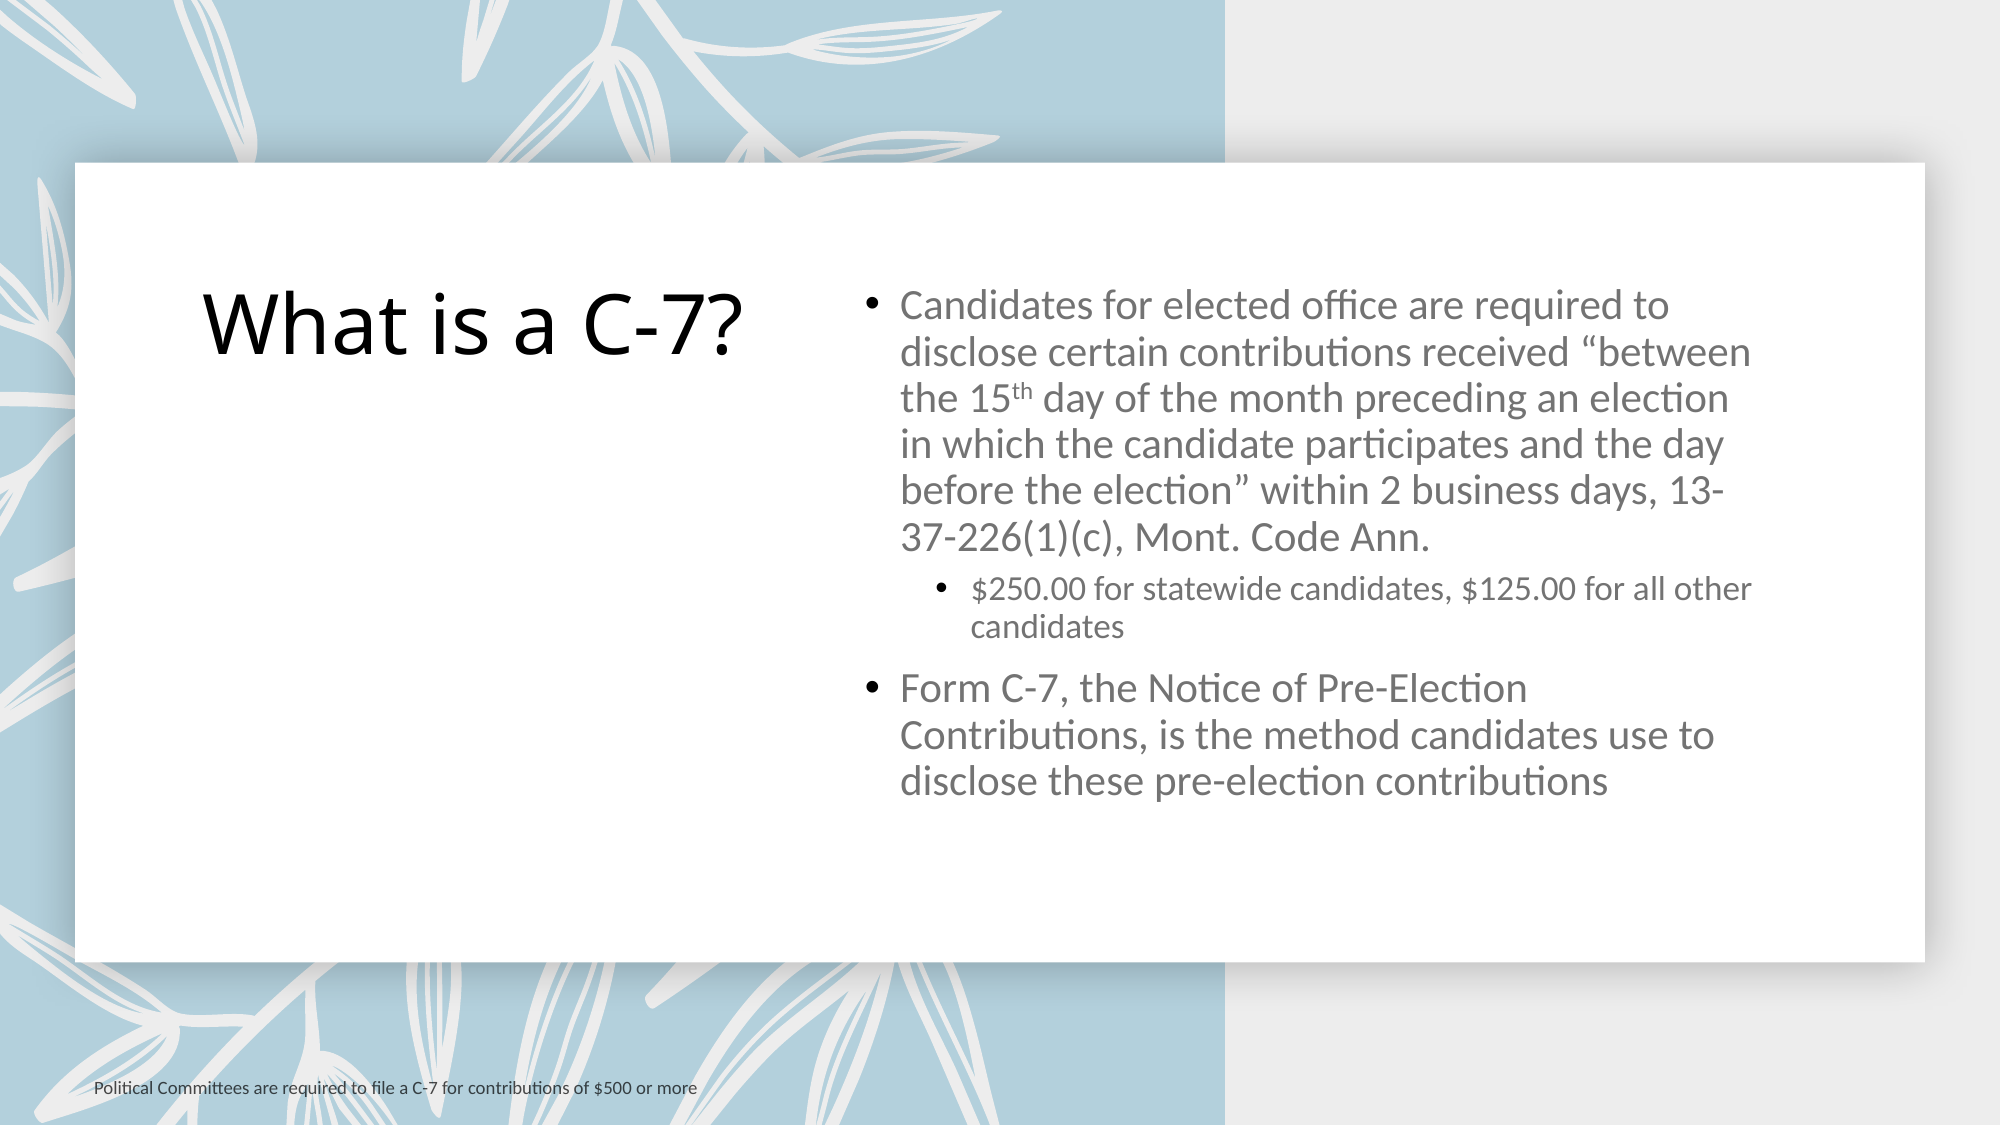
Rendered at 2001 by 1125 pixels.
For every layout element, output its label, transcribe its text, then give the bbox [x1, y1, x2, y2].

text_box [1225, 0, 2000, 1125]
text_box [0, 0, 1225, 1125]
list Candidates for elected office are required to disclose certain contributions received “between the 15th day of the month preceding an election in which the candidate participates and the day before the election” within 2 business days, 13-37-226(1)(c), Mont. Code Ann. $250.00 for statewide candidates, $125.00 for all other candidates Form C-7, the Notice of Pre-Election Contributions, is the method candidates use to disclose these pre-election contributions [1225, 275, 1775, 850]
text_box [1225, 161, 1926, 964]
